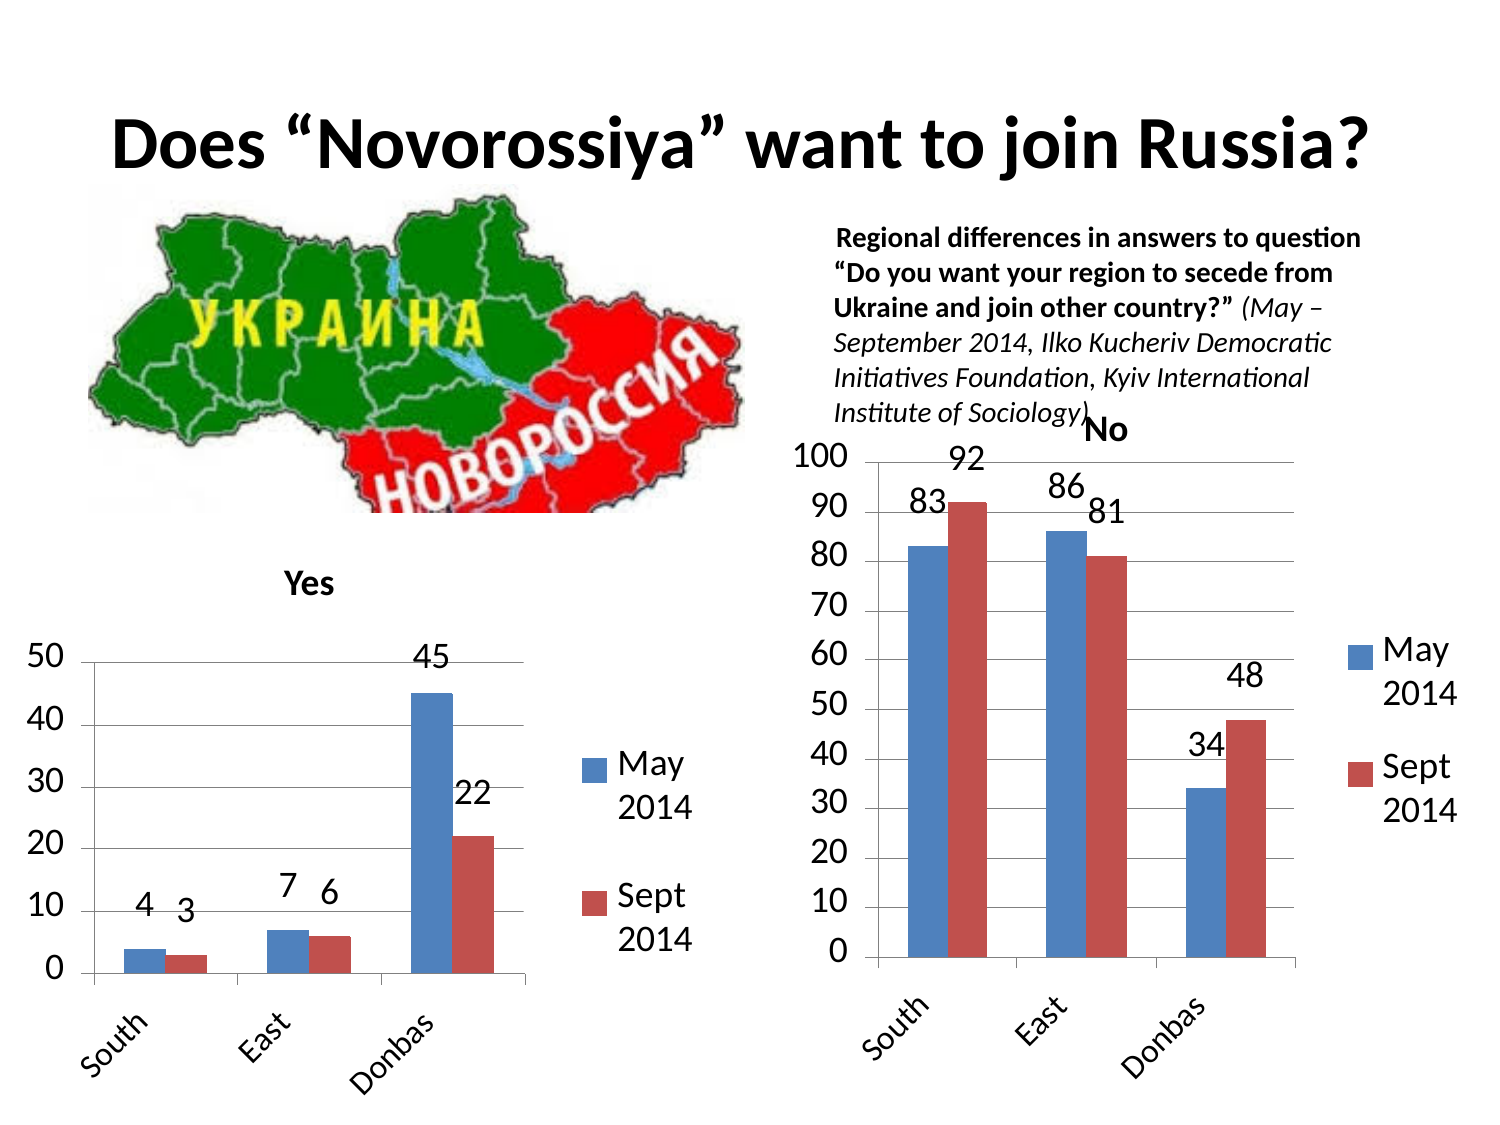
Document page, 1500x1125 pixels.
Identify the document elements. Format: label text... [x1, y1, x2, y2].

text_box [0, 620, 737, 1125]
title Does “Novorossiya” want to join Russia? [74, 44, 1426, 233]
list Regional differences in answers to question “Do you want your region to secede from Ukraine and join other country?” (May – September 2014, Ilko Kucheriv Democratic Initiatives Foundation, Kyiv International Institute of Sociology) [762, 210, 1426, 420]
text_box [763, 420, 1500, 1109]
text_box No [1069, 397, 1144, 419]
text_box Yes [269, 550, 528, 611]
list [88, 184, 746, 513]
